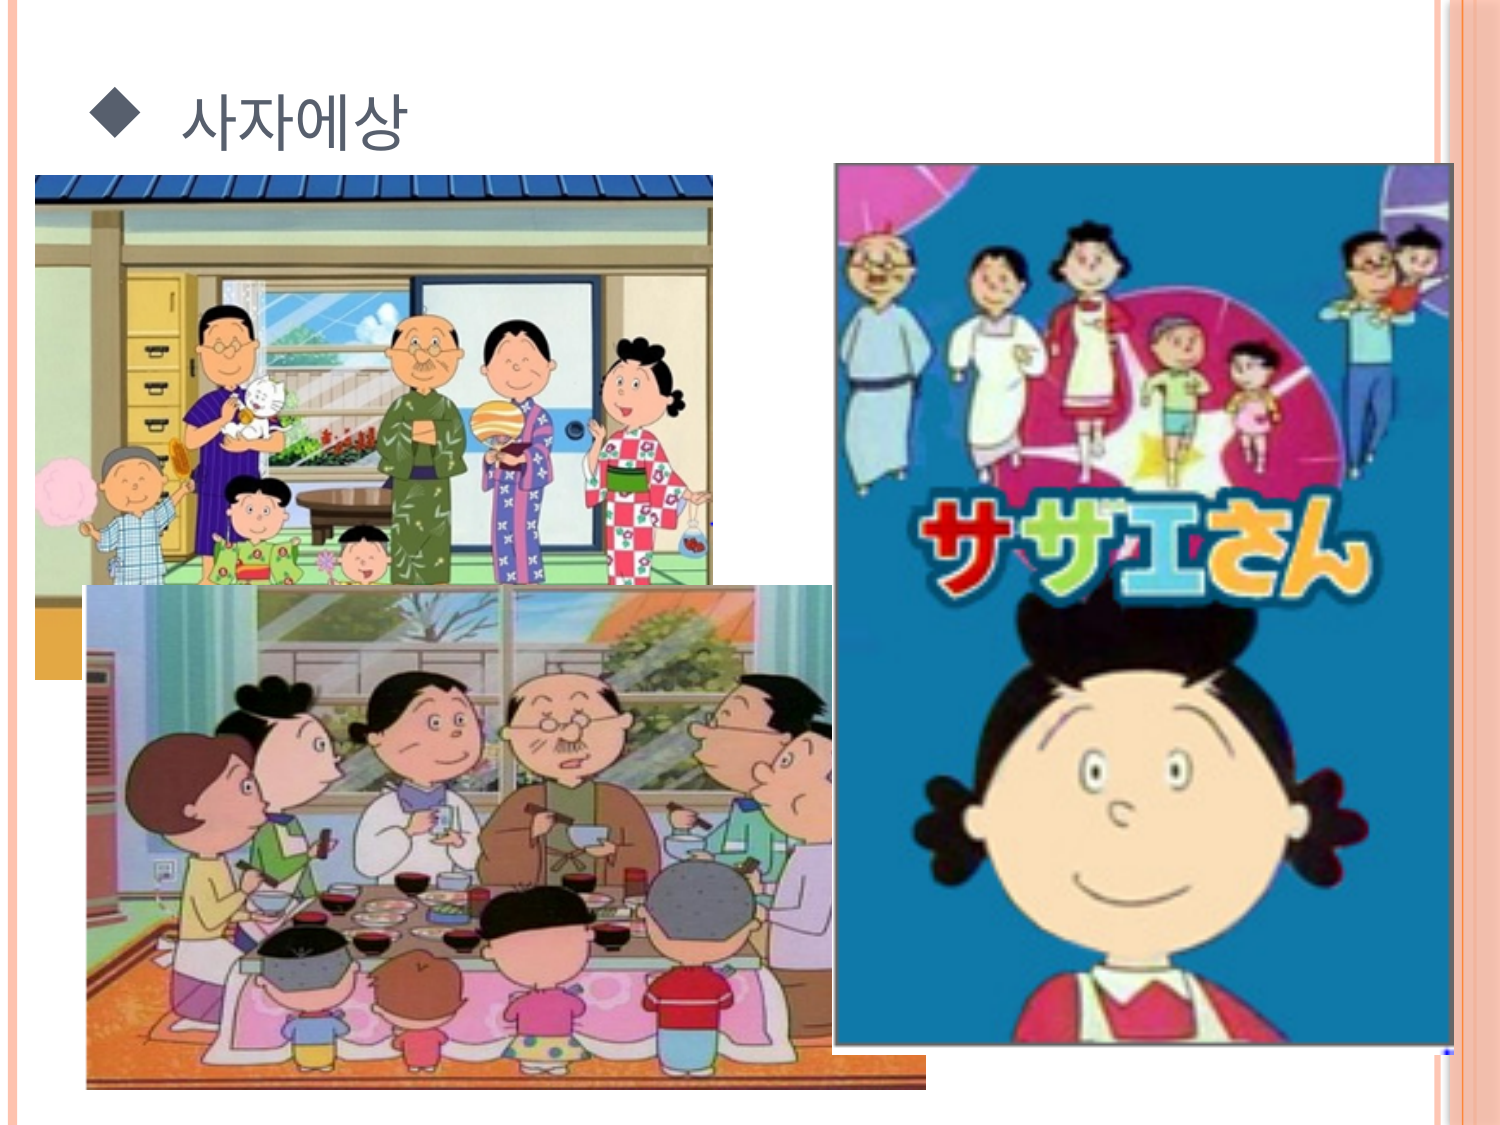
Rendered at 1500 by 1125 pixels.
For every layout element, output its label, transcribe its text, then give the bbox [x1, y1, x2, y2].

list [34, 175, 714, 681]
picture [81, 163, 1454, 1091]
title 사자에상 [70, 0, 1421, 166]
